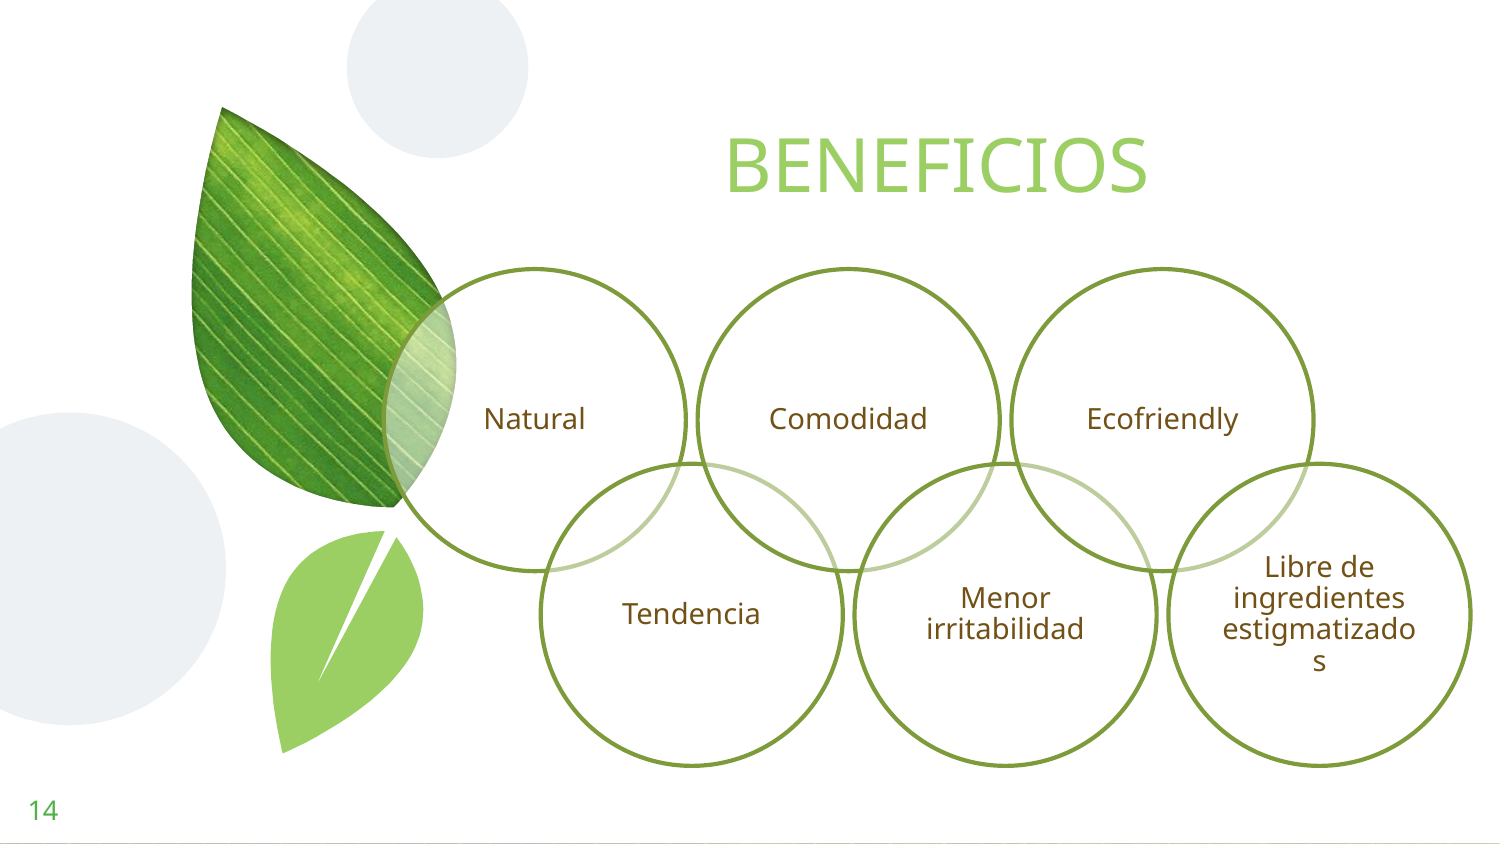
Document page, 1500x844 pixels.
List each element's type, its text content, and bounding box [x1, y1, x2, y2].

picture [192, 108, 383, 507]
text_box BENEFICIOS [708, 109, 1425, 148]
slide_number 14 [12, 779, 103, 844]
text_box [383, 149, 1471, 844]
